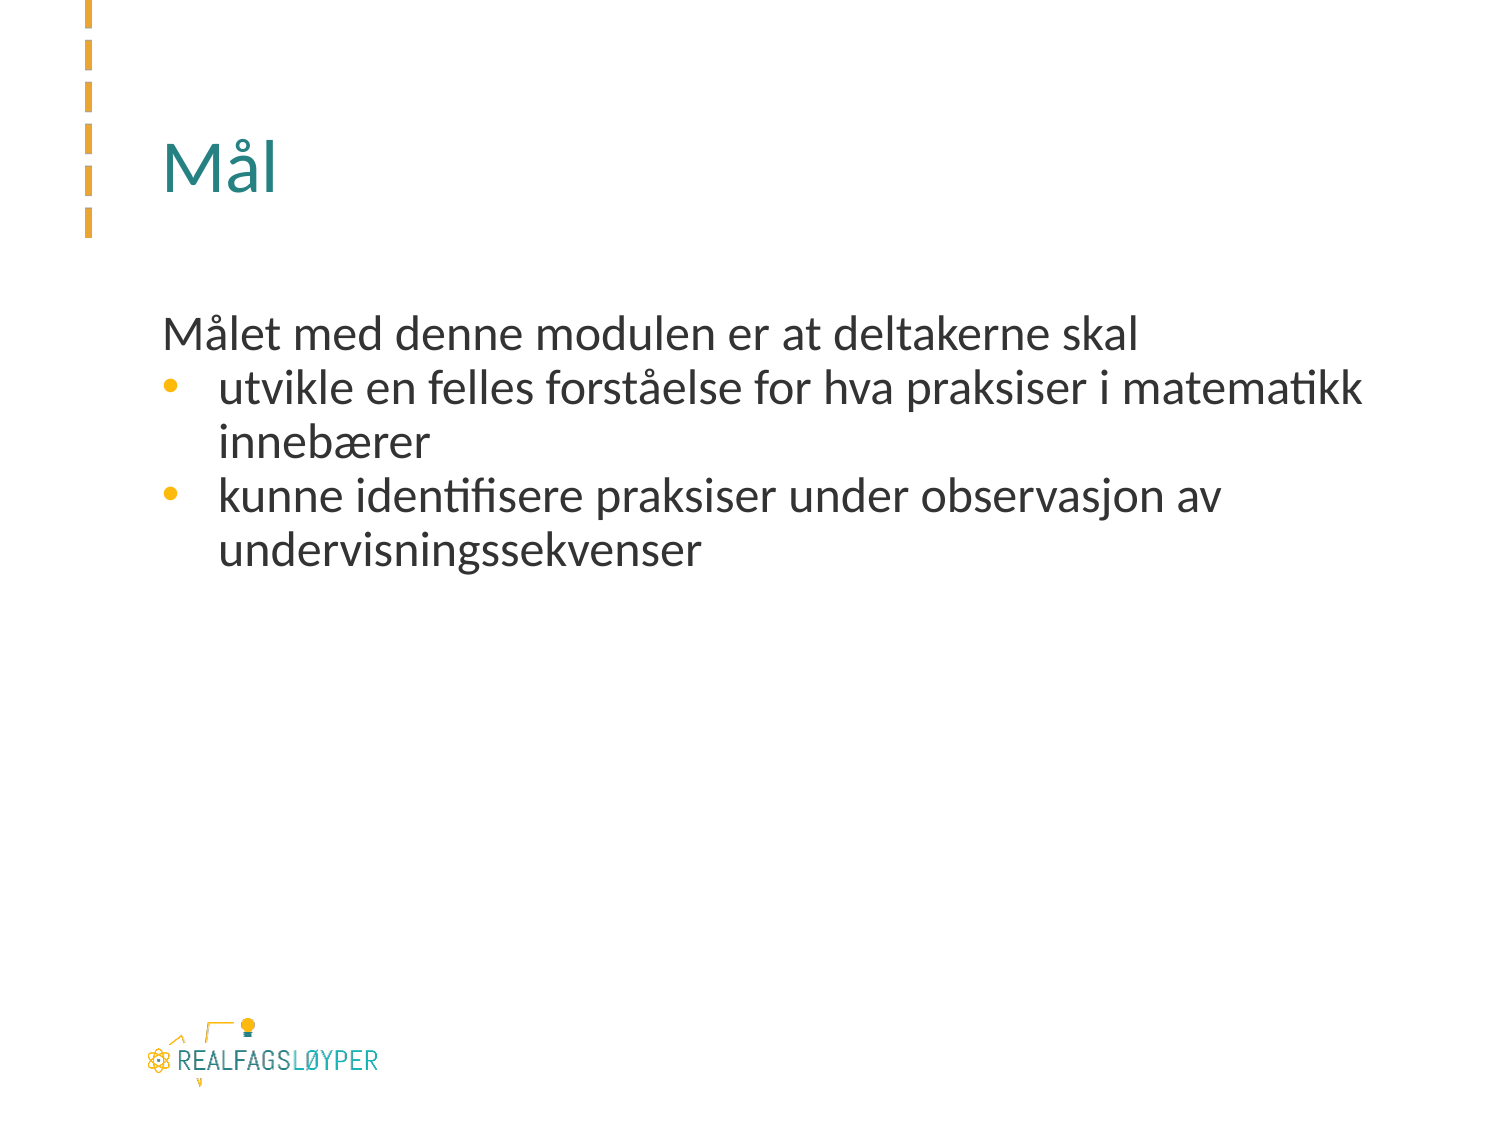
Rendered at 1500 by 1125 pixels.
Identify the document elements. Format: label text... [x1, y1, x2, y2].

picture [85, 0, 92, 238]
list Målet med denne modulen er at deltakerne skal utvikle en felles forståelse for hva praksiser i matematikk innebærer kunne identifisere praksiser under observasjon av undervisningssekvenser [146, 299, 1391, 986]
title Mål [146, 59, 1391, 278]
picture [146, 1018, 380, 1089]
